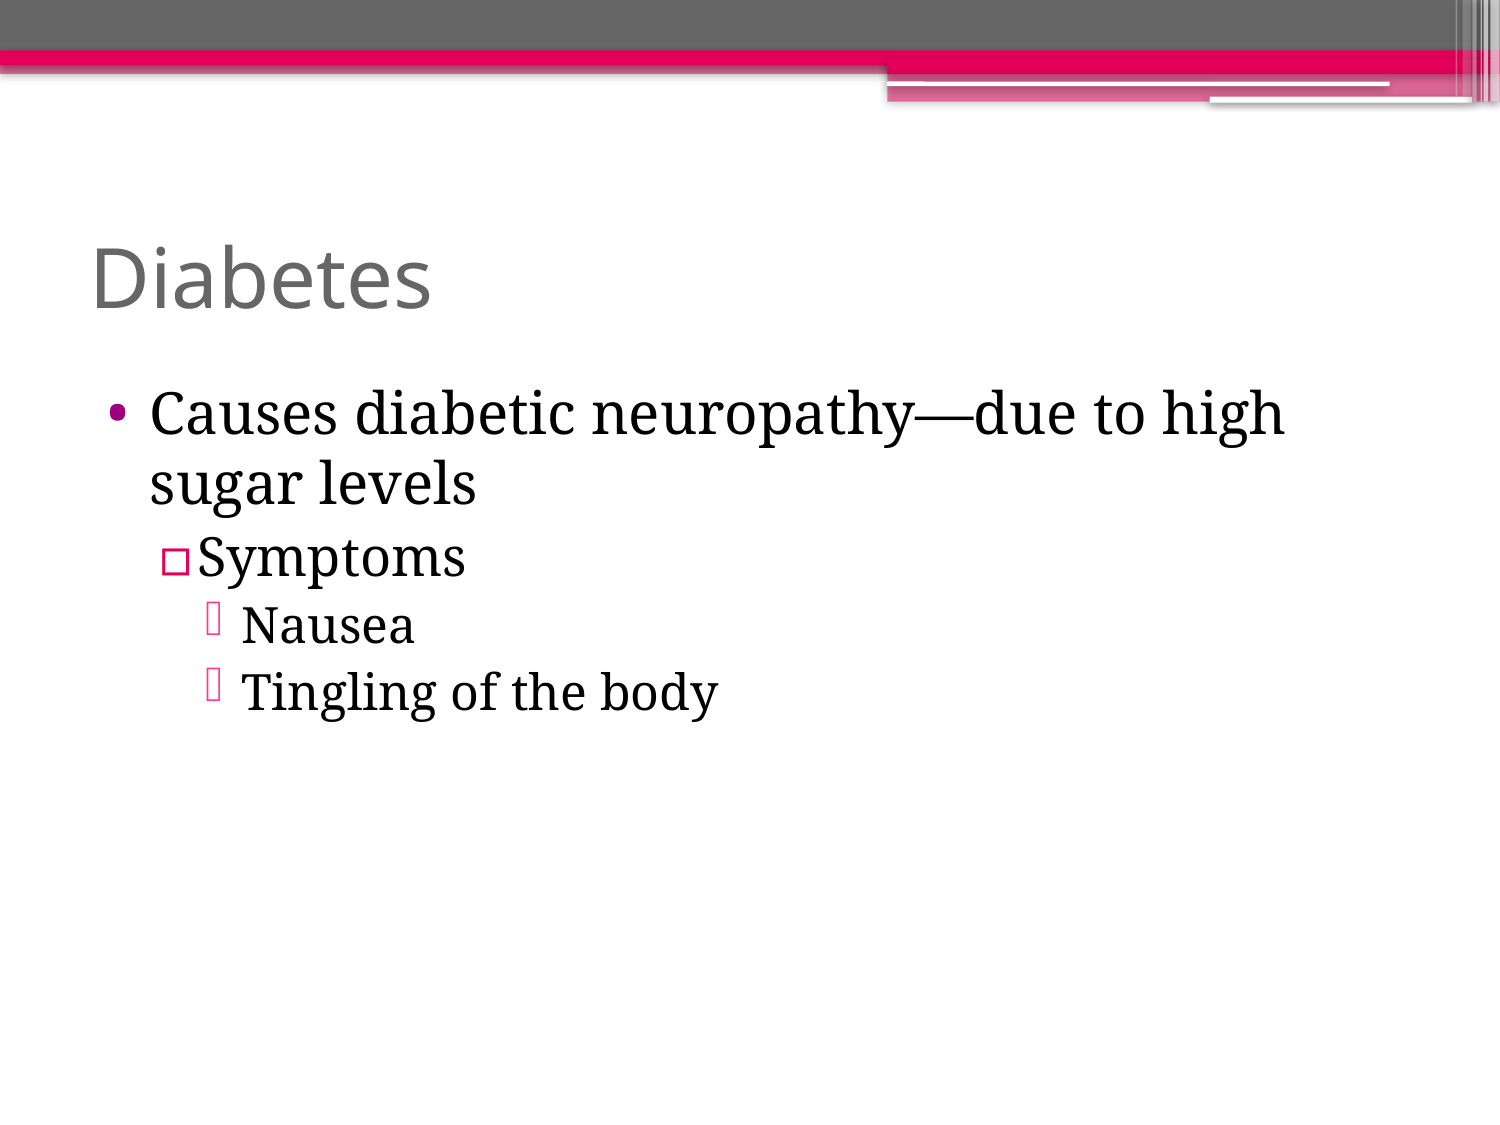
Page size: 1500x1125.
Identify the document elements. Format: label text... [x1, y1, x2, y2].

list Causes diabetic neuropathy—due to high sugar levels Symptoms Nausea Tingling of the body [75, 368, 1425, 1079]
title Diabetes [75, 187, 1425, 363]
